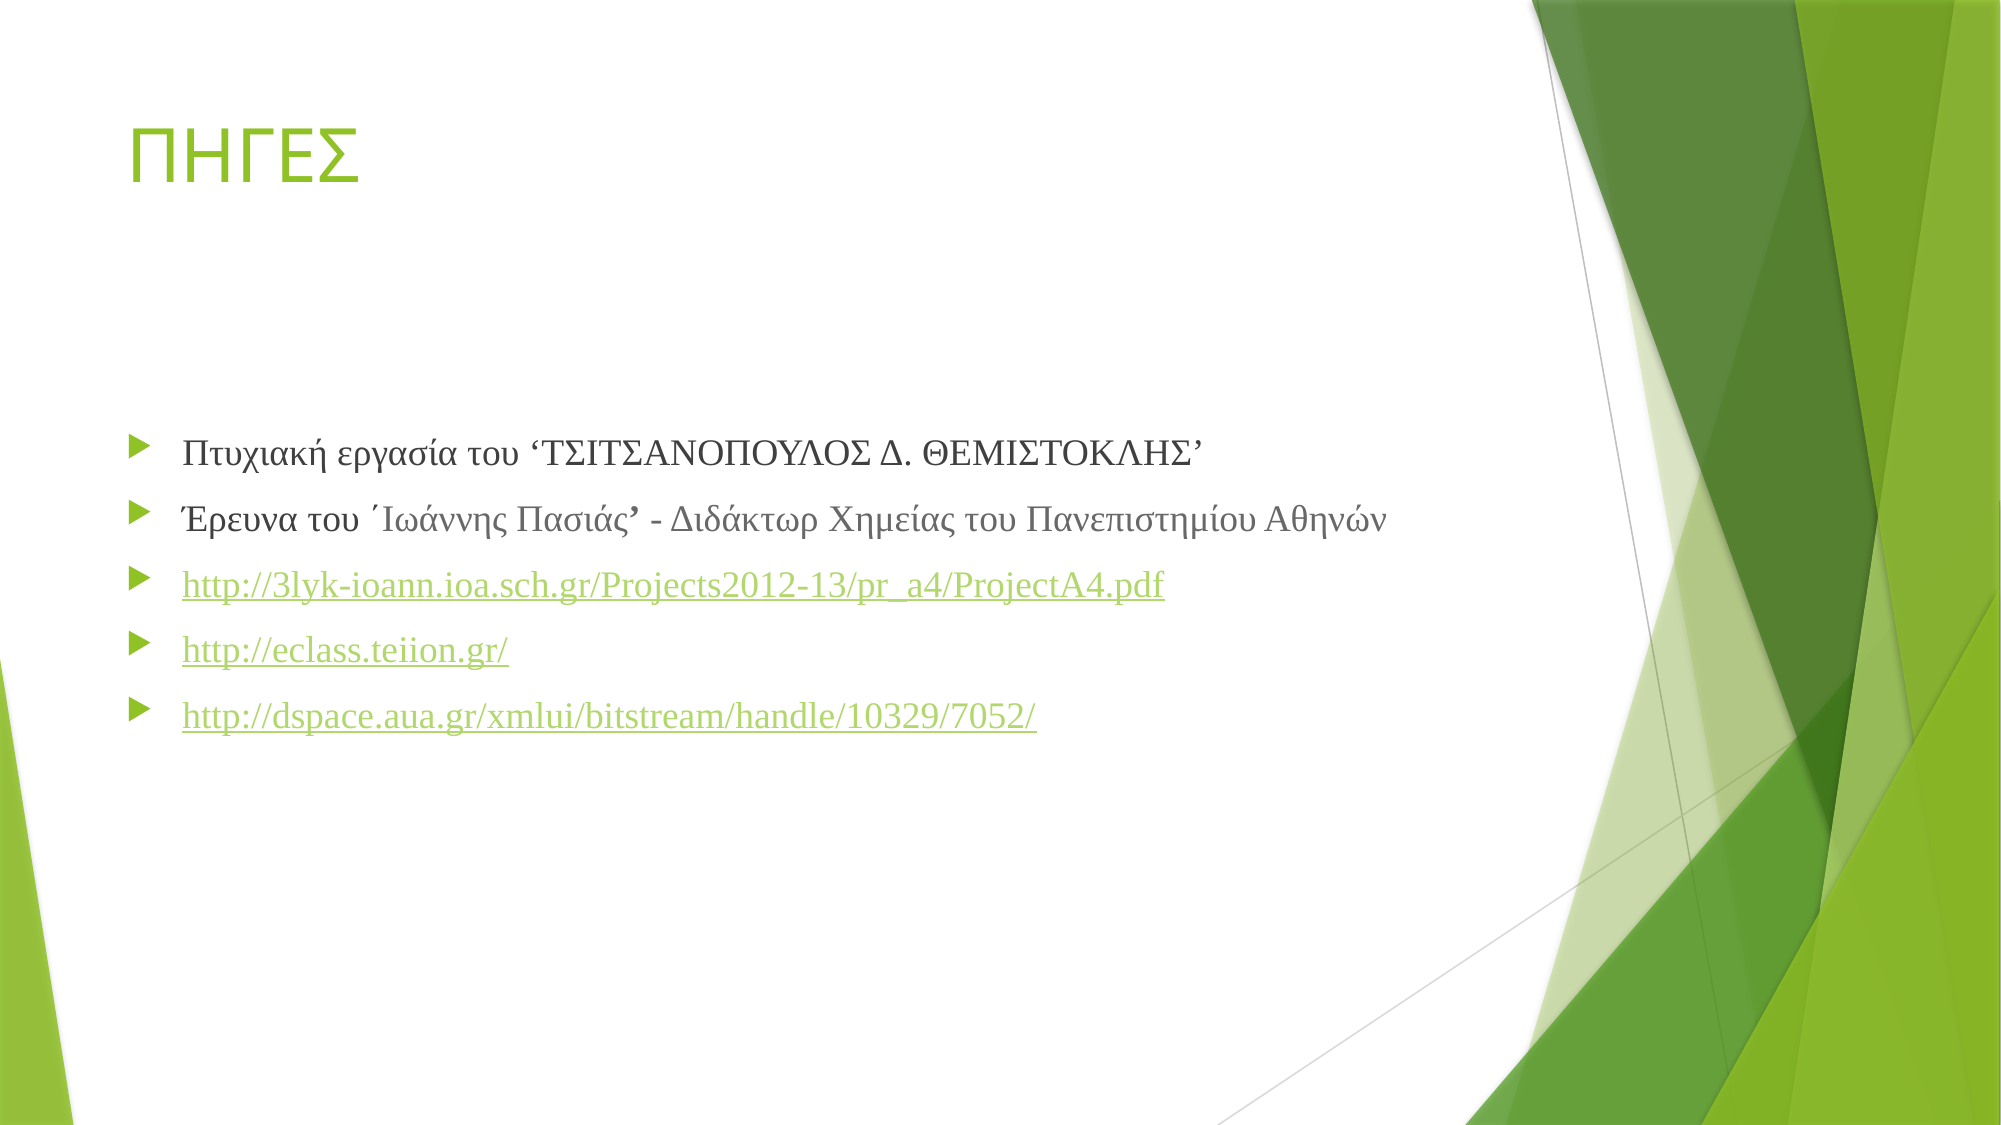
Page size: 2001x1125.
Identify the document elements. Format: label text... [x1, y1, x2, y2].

title ΠΗΓΕΣ [111, 99, 1522, 317]
list Πτυχιακή εργασία του ‘ΤΣΙΤΣΑΝΟΠΟΥΛΟΣ Δ. ΘΕΜΙΣΤΟΚΛΗΣ’ Έρευνα του ΄Ιωάννης Πασιάς’ - Διδάκτωρ Χημείας του Πανεπιστημίου Αθηνών http://3lyk-ioann.ioa.sch.gr/Projects2012-13/pr_a4/ProjectA4.pdf http://eclass.teiion.gr/ http://dspace.aua.gr/xmlui/bitstream/handle/10329/7052/ [111, 354, 1522, 992]
